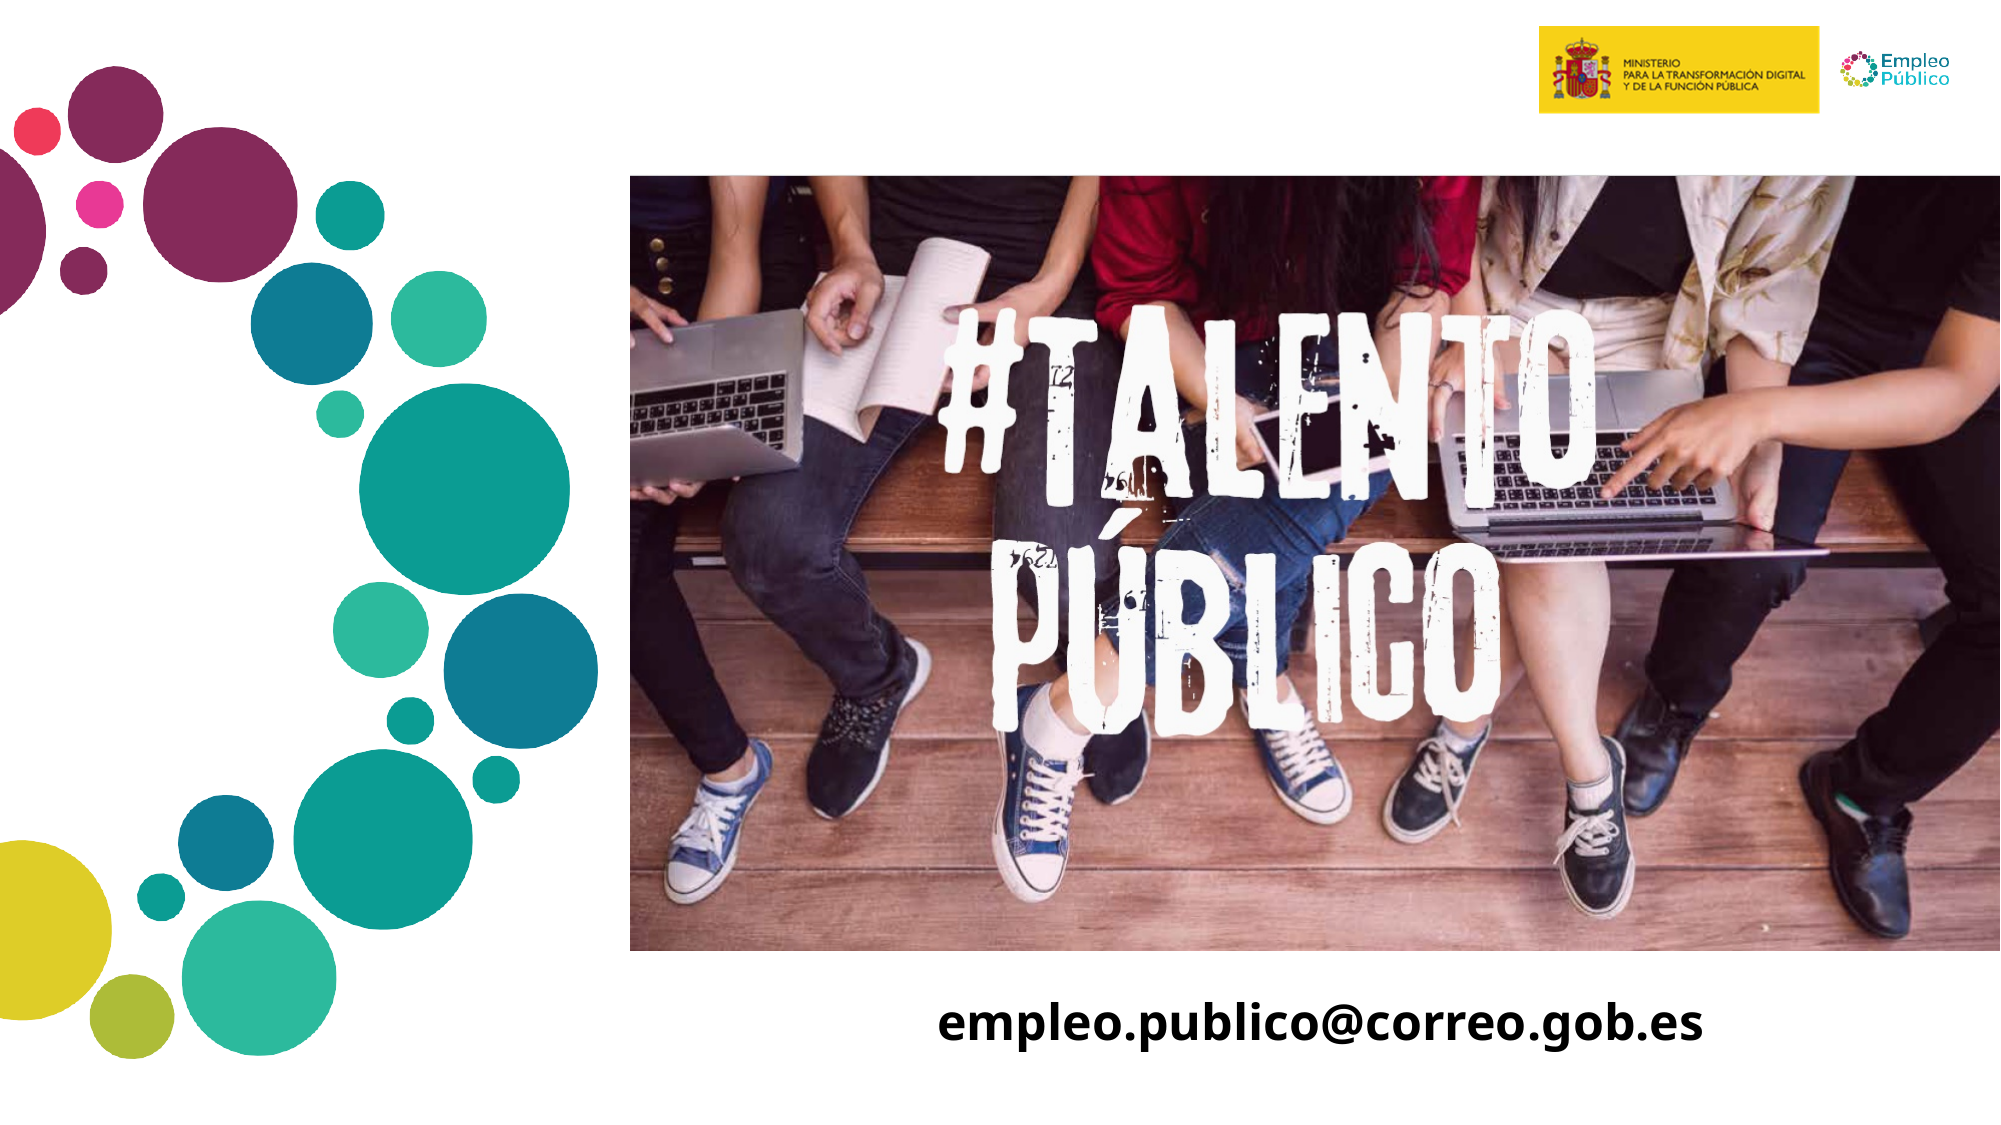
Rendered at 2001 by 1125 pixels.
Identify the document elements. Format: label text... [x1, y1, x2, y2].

picture [0, 66, 598, 1059]
picture [1539, 25, 1821, 115]
picture [629, 173, 2000, 951]
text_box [1839, 50, 1949, 88]
text_box empleo.publico@correo.gob.es [820, 982, 1821, 1058]
